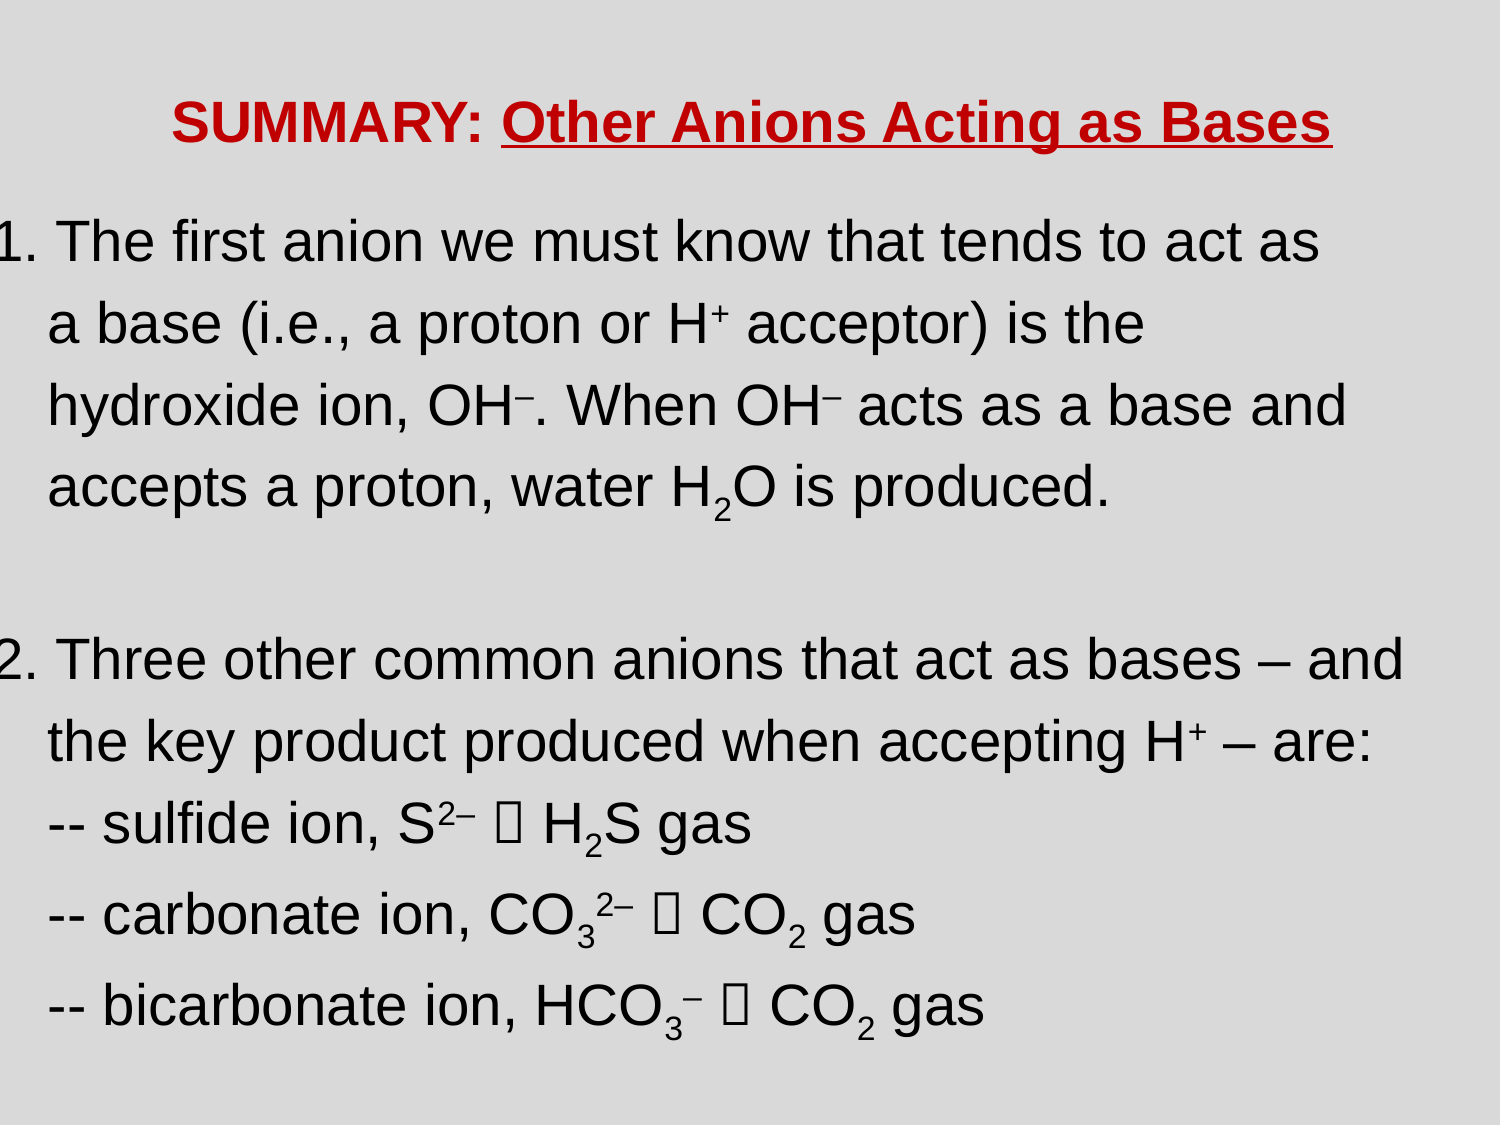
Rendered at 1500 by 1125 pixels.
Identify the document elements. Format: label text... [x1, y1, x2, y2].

text_box SUMMARY: Other Anions Acting as Bases [100, 76, 1404, 162]
text_box 1. The first anion we must know that tends to act as a base (i.e., a proton or H+ acceptor) is the hydroxide ion, OH–. When OH– acts as a base and accepts a proton, water H2O is produced. 2. Three other common anions that act as bases – and the key product produced when accepting H+ – are: -- sulfide ion, S2–  H2S gas -- carbonate ion, CO32–  CO2 gas -- bicarbonate ion, HCO3–  CO2 gas [0, 195, 1500, 1055]
